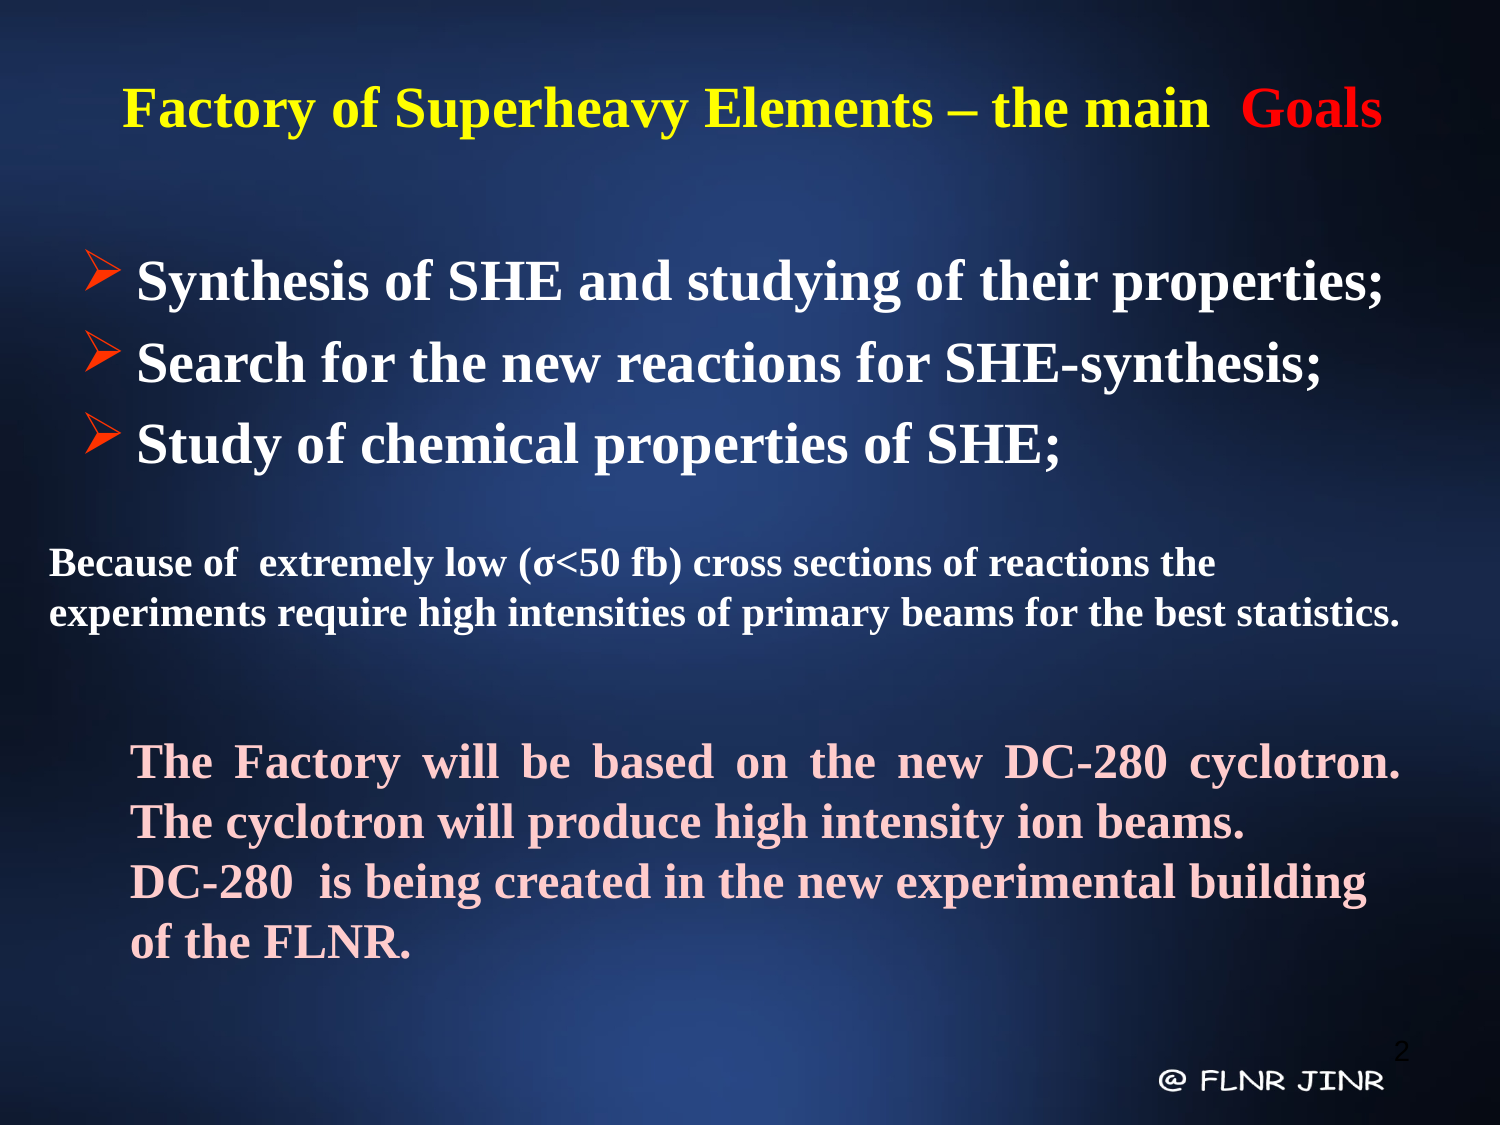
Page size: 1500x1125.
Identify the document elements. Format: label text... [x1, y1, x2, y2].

slide_number 2 [1074, 1024, 1426, 1103]
title Factory of Superheavy Elements – the main Goals [69, 27, 1437, 181]
picture [0, 0, 1500, 1125]
list Synthesis of SHE and studying of their properties; Search for the new reactions for SHE-synthesis; Study of chemical properties of SHE; [51, 234, 1417, 527]
text_box The Factory will be based on the new DC-280 cyclotron. The cyclotron will produce high intensity ion beams. DC-280 is being created in the new experimental building of the FLNR. [115, 721, 1417, 976]
text_box Because of extremely low (σ<50 fb) cross sections of reactions the experiments require high intensities of primary beams for the best statistics. [34, 527, 1458, 643]
